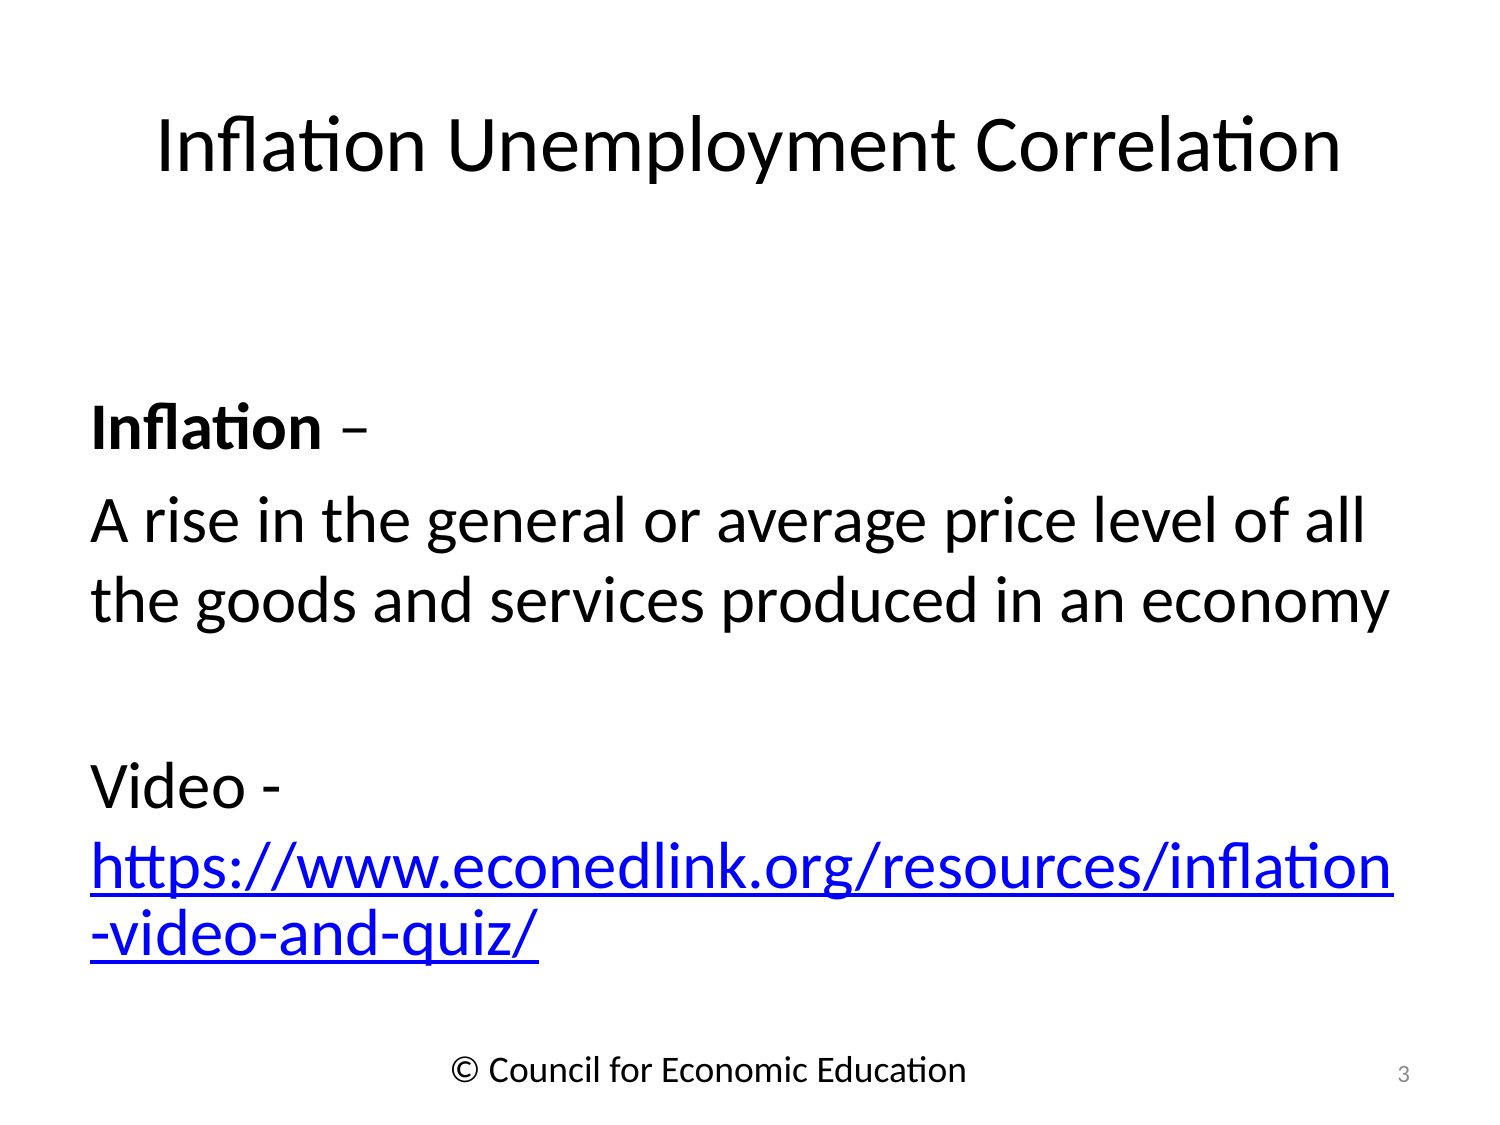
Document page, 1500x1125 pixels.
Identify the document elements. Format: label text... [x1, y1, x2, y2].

text_box © Council for Economic Education [434, 1037, 1000, 1098]
list Inflation – A rise in the general or average price level of all the goods and services produced in an economy Video - https://www.econedlink.org/resources/inflation-video-and-quiz/ [75, 375, 1425, 1005]
title Inflation Unemployment Correlation [75, 45, 1425, 233]
slide_number 3 [1074, 1042, 1425, 1103]
